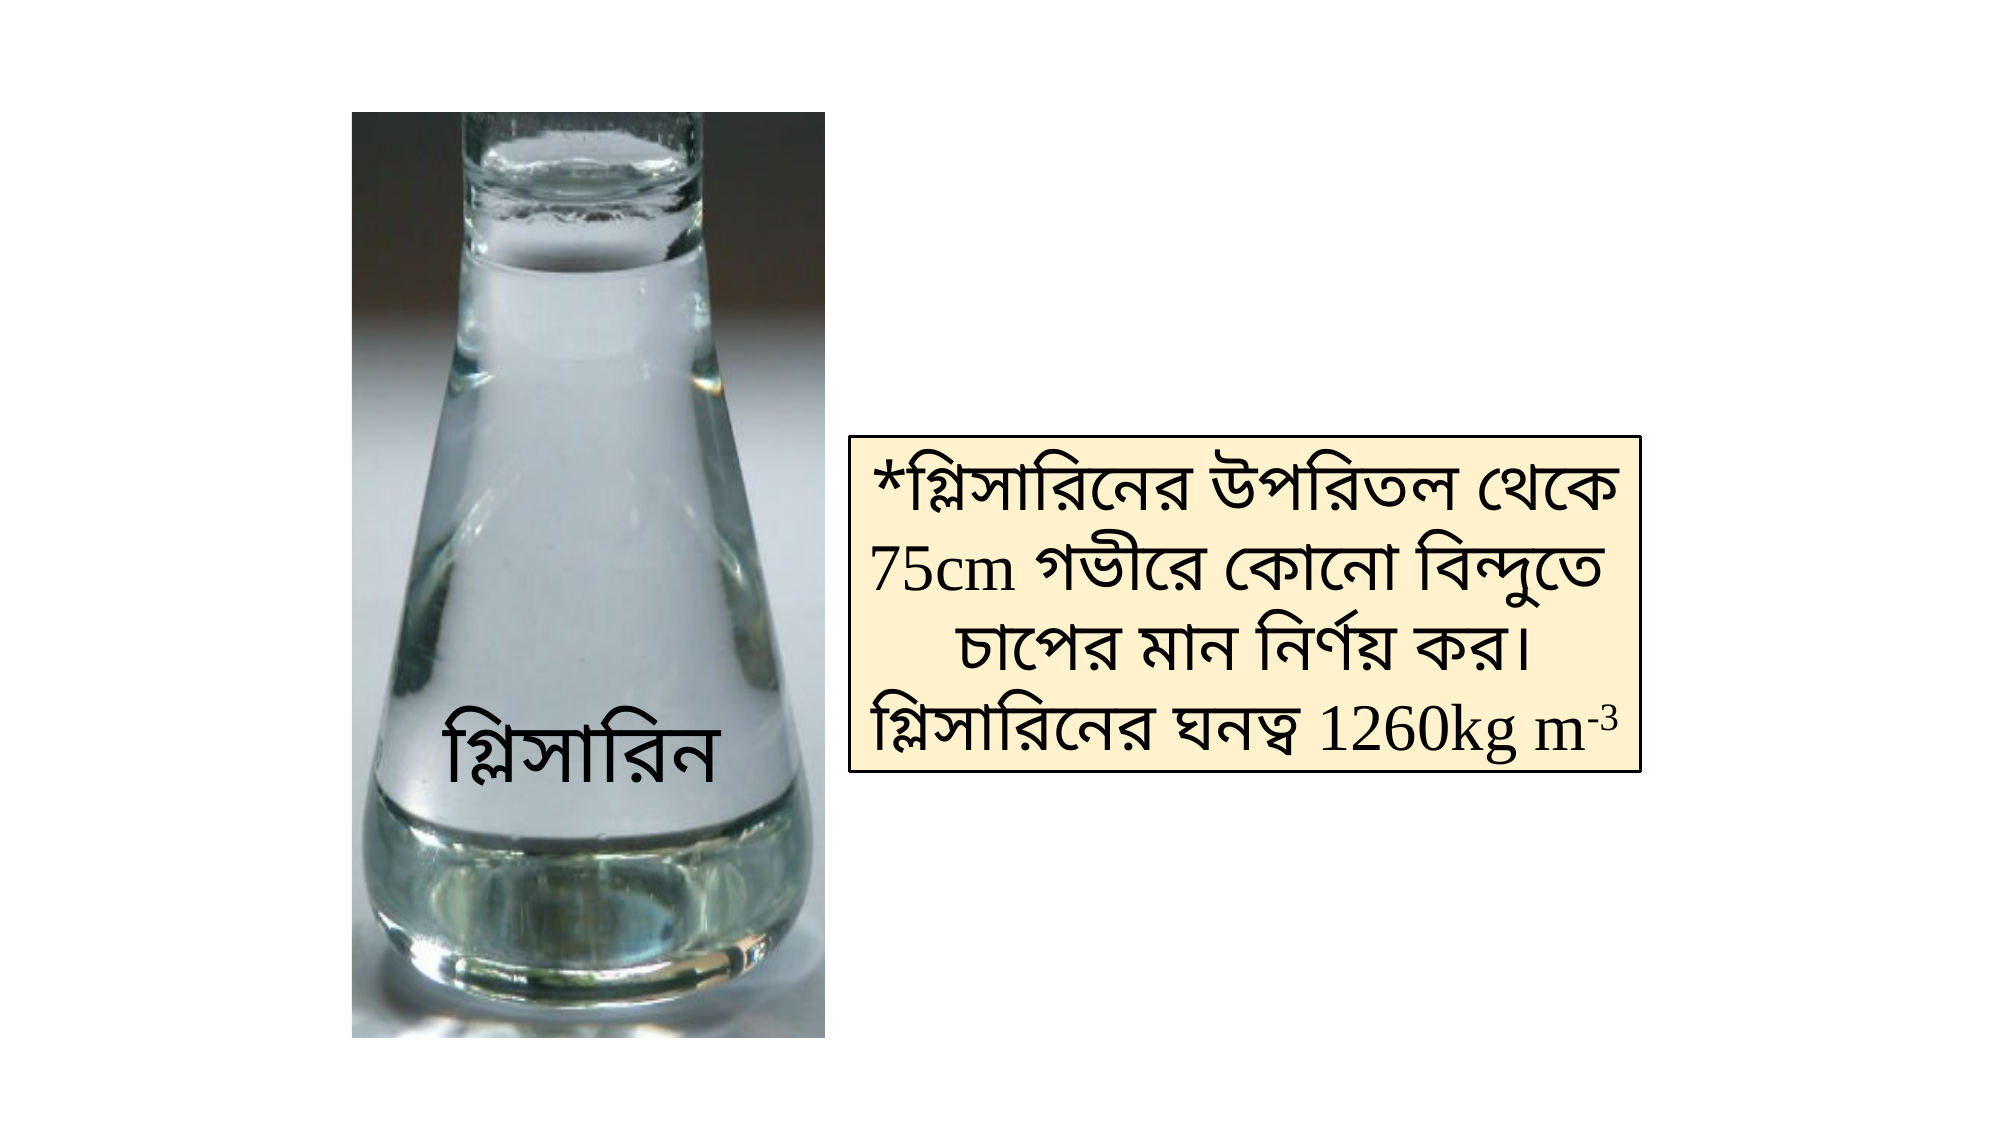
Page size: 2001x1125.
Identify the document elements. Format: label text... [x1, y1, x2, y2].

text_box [351, 112, 825, 1038]
text_box *গ্লিসারিনের উপরিতল থেকে 75cm গভীরে কোনো বিন্দুতে চাপের মান নির্ণয় কর। গ্লিসারিনের ঘনত্ব 1260kg m-3 [849, 436, 1641, 772]
